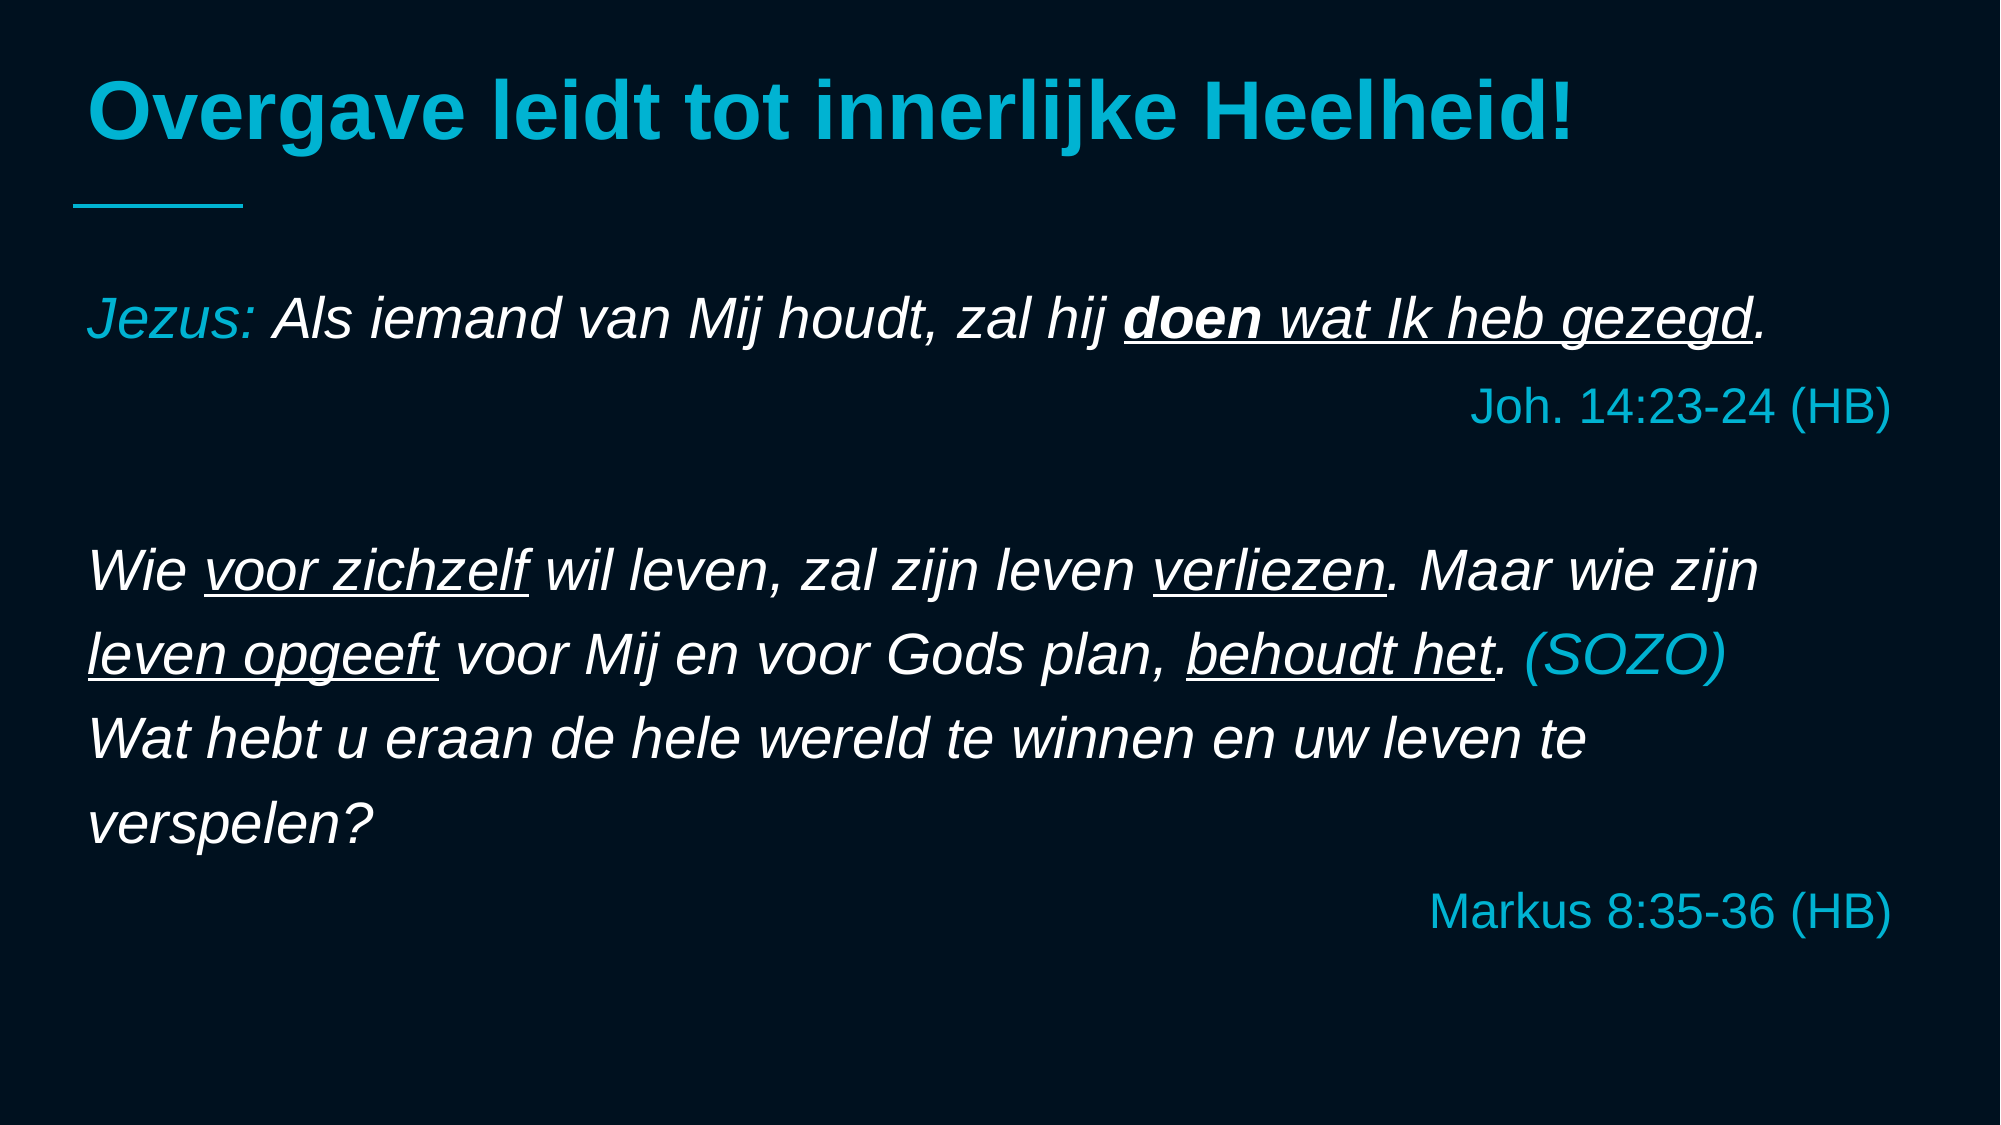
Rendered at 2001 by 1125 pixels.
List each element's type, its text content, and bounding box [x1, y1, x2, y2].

title Overgave leidt tot innerlijke Heelheid! [72, 59, 1910, 218]
list Jezus: Als iemand van Mij houdt, zal hij doen wat Ik heb gezegd. Joh. 14:23-24 (HB) Wie voor zichzelf wil leven, zal zijn leven verliezen. Maar wie zijn leven opgeeft voor Mij en voor Gods plan, behoudt het. (SOZO) Wat hebt u eraan de hele wereld te winnen en uw leven te verspelen? Markus 8:35-36 (HB) [71, 278, 1908, 977]
